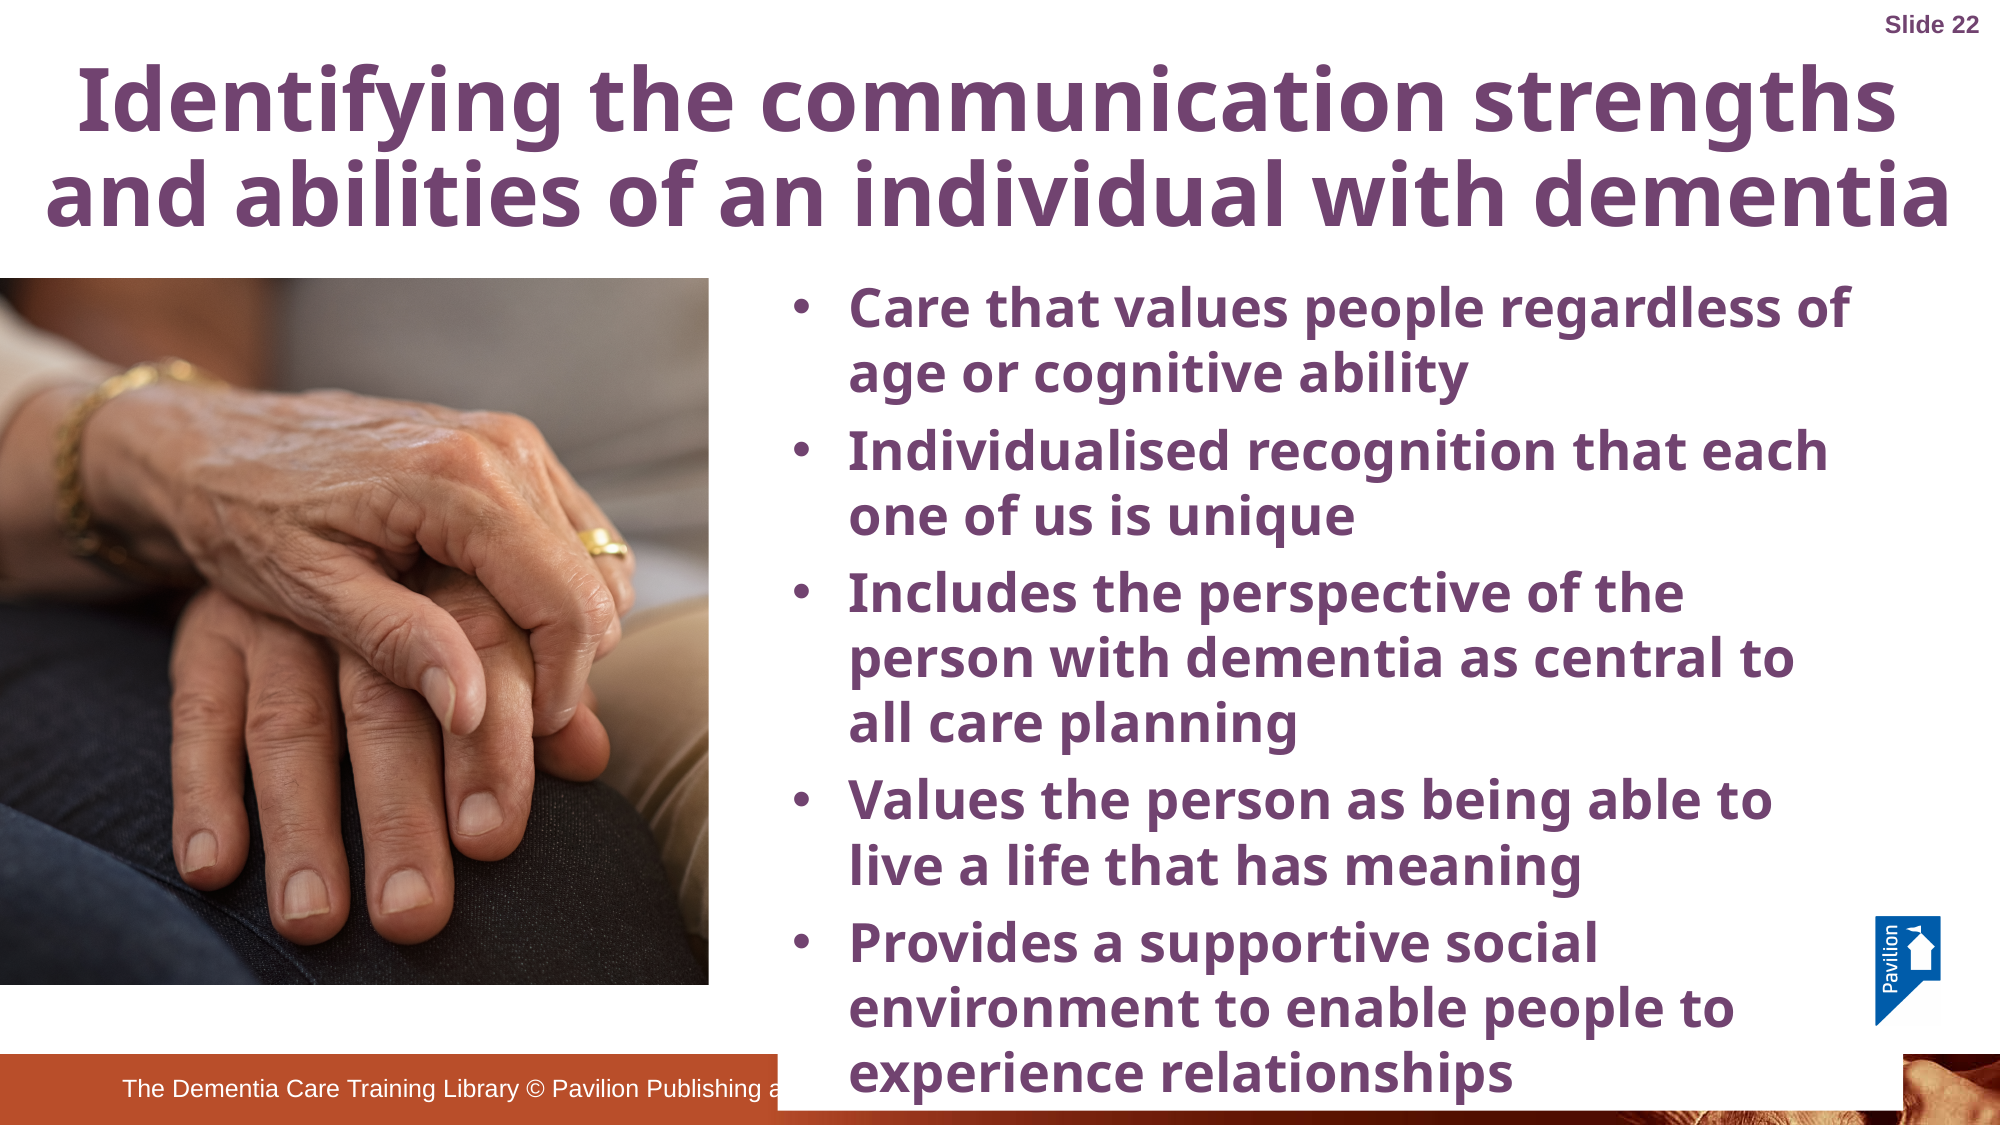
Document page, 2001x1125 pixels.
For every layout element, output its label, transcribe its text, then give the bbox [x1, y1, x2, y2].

text_box Care that values people regardless of age or cognitive ability Individualised recognition that each one of us is unique Includes the perspective of the person with dementia as central to all care planning Values the person as being able to live a life that has meaning Provides a supportive social environment to enable people to experience relationships [777, 266, 1904, 1111]
picture [0, 278, 709, 985]
title Identifying the communication strengths and abilities of an individual with dementia [0, 41, 2000, 260]
picture [1875, 916, 1941, 1026]
text_box Slide 22 [1870, 1, 1996, 47]
picture [0, 1054, 2000, 1125]
